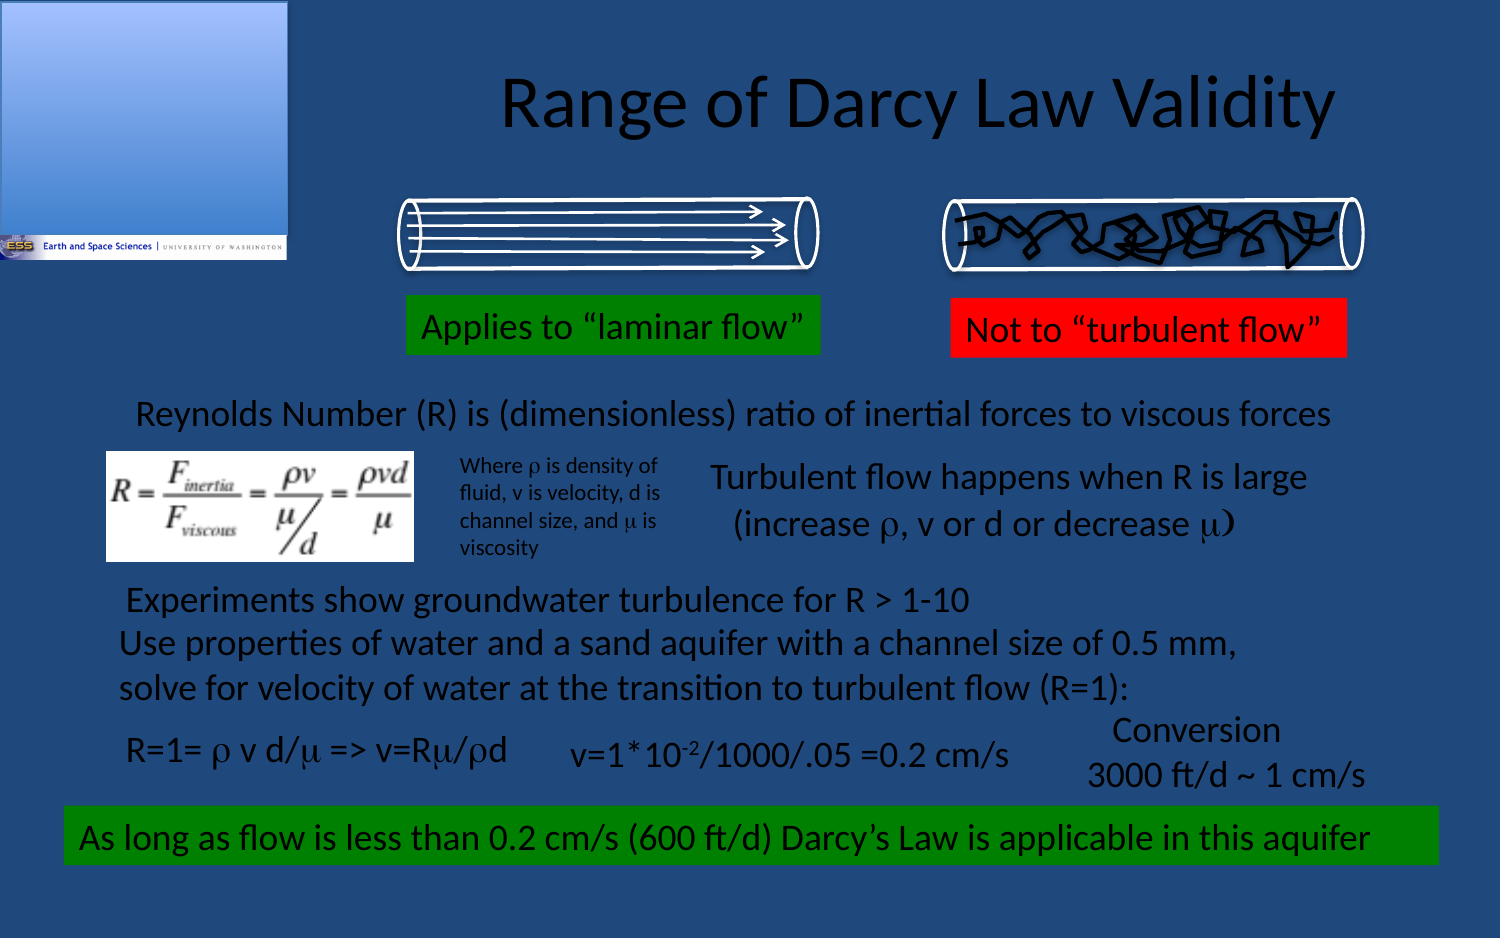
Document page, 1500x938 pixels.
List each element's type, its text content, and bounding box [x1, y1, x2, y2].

text_box v=1*10-2/1000/.05 =0.2 cm/s [555, 722, 1043, 782]
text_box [950, 206, 1348, 359]
text_box Use properties of water and a sand aquifer with a channel size of 0.5 mm, solve for velocity of water at the transition to turbulent flow (R=1): [104, 611, 1274, 716]
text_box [405, 211, 821, 356]
text_box R=1= r v d/m => v=Rm/rd [111, 717, 584, 778]
text_box Where r is density of fluid, v is velocity, d is channel size, and m is viscosity [445, 442, 702, 567]
text_box Reynolds Number (R) is (dimensionless) ratio of inertial forces to viscous forces [120, 381, 1417, 442]
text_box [943, 198, 1364, 271]
text_box Conversion 3000 ft/d ~ 1 cm/s [1072, 697, 1384, 802]
text_box Turbulent flow happens when R is large [702, 444, 1363, 505]
text_box As long as flow is less than 0.2 cm/s (600 ft/d) Darcy’s Law is applicable in this aquifer [63, 805, 1439, 866]
text_box (increase r, v or d or decrease m) [717, 491, 1273, 552]
picture [0, 234, 287, 260]
title Range of Darcy Law Validity [293, 19, 1500, 176]
text_box Experiments show groundwater turbulence for R > 1-10 [111, 567, 1059, 611]
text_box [106, 451, 414, 562]
text_box [0, 1, 288, 235]
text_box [398, 197, 819, 270]
